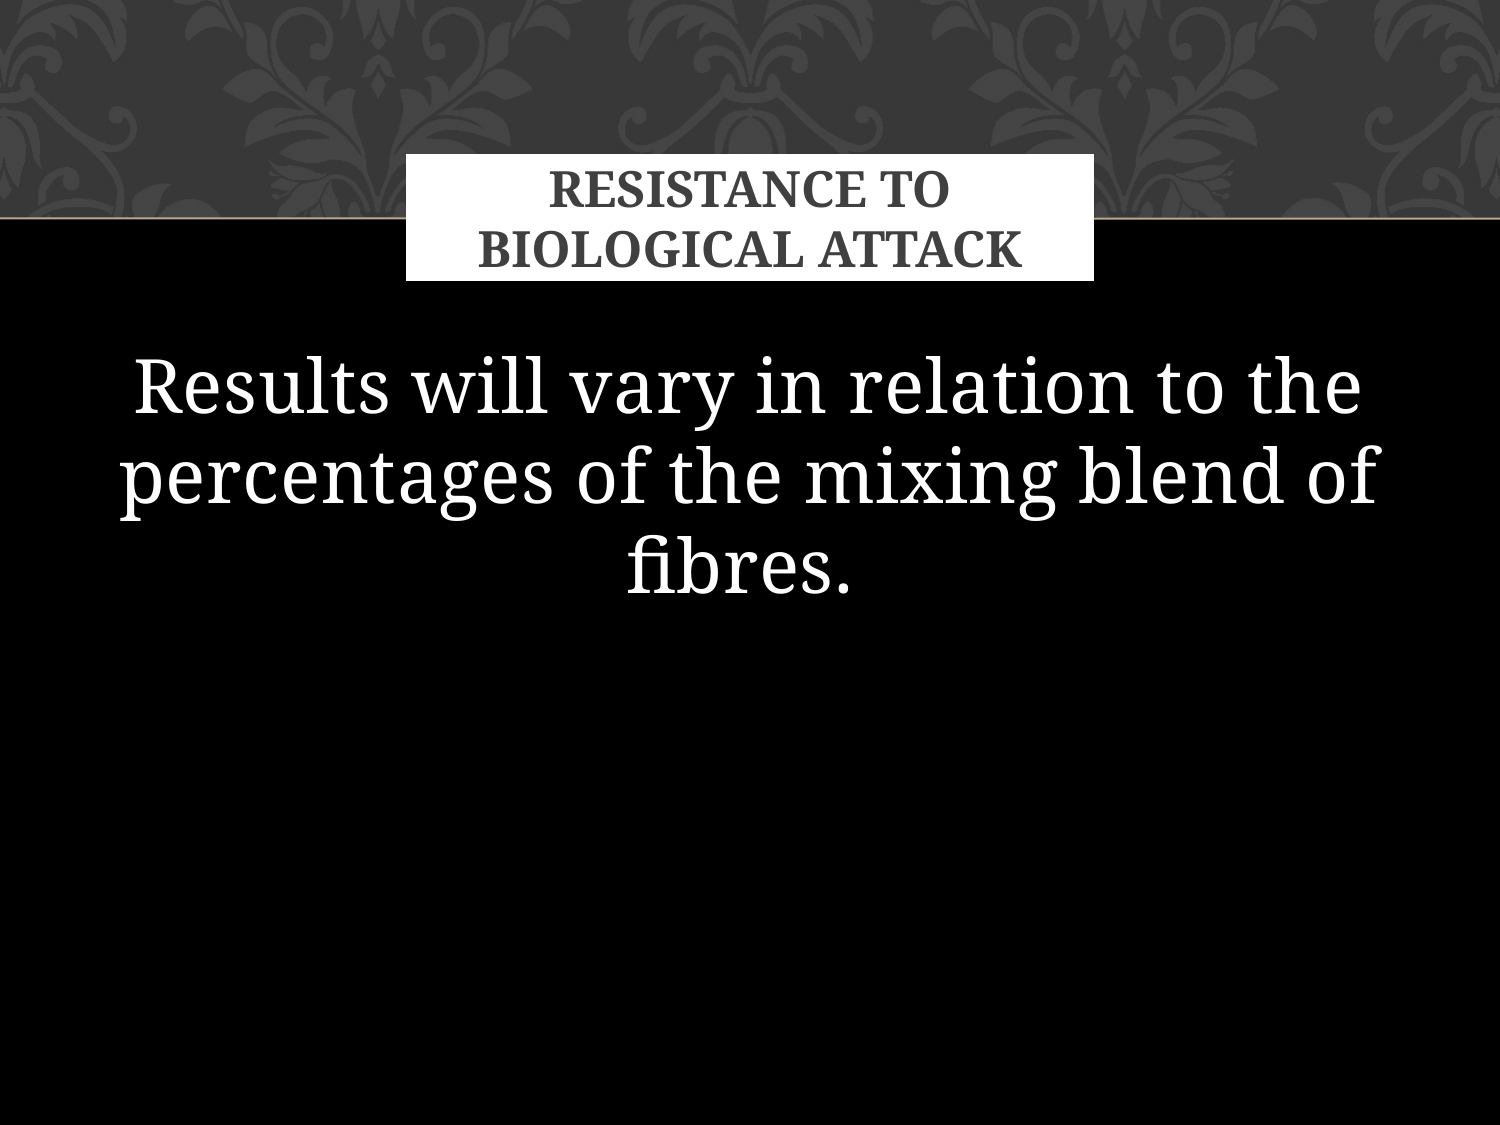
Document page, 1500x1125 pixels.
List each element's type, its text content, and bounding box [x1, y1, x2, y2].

title Resistance to biological attack [406, 154, 1094, 281]
list Results will vary in relation to the percentages of the mixing blend of fibres. [75, 331, 1425, 1000]
